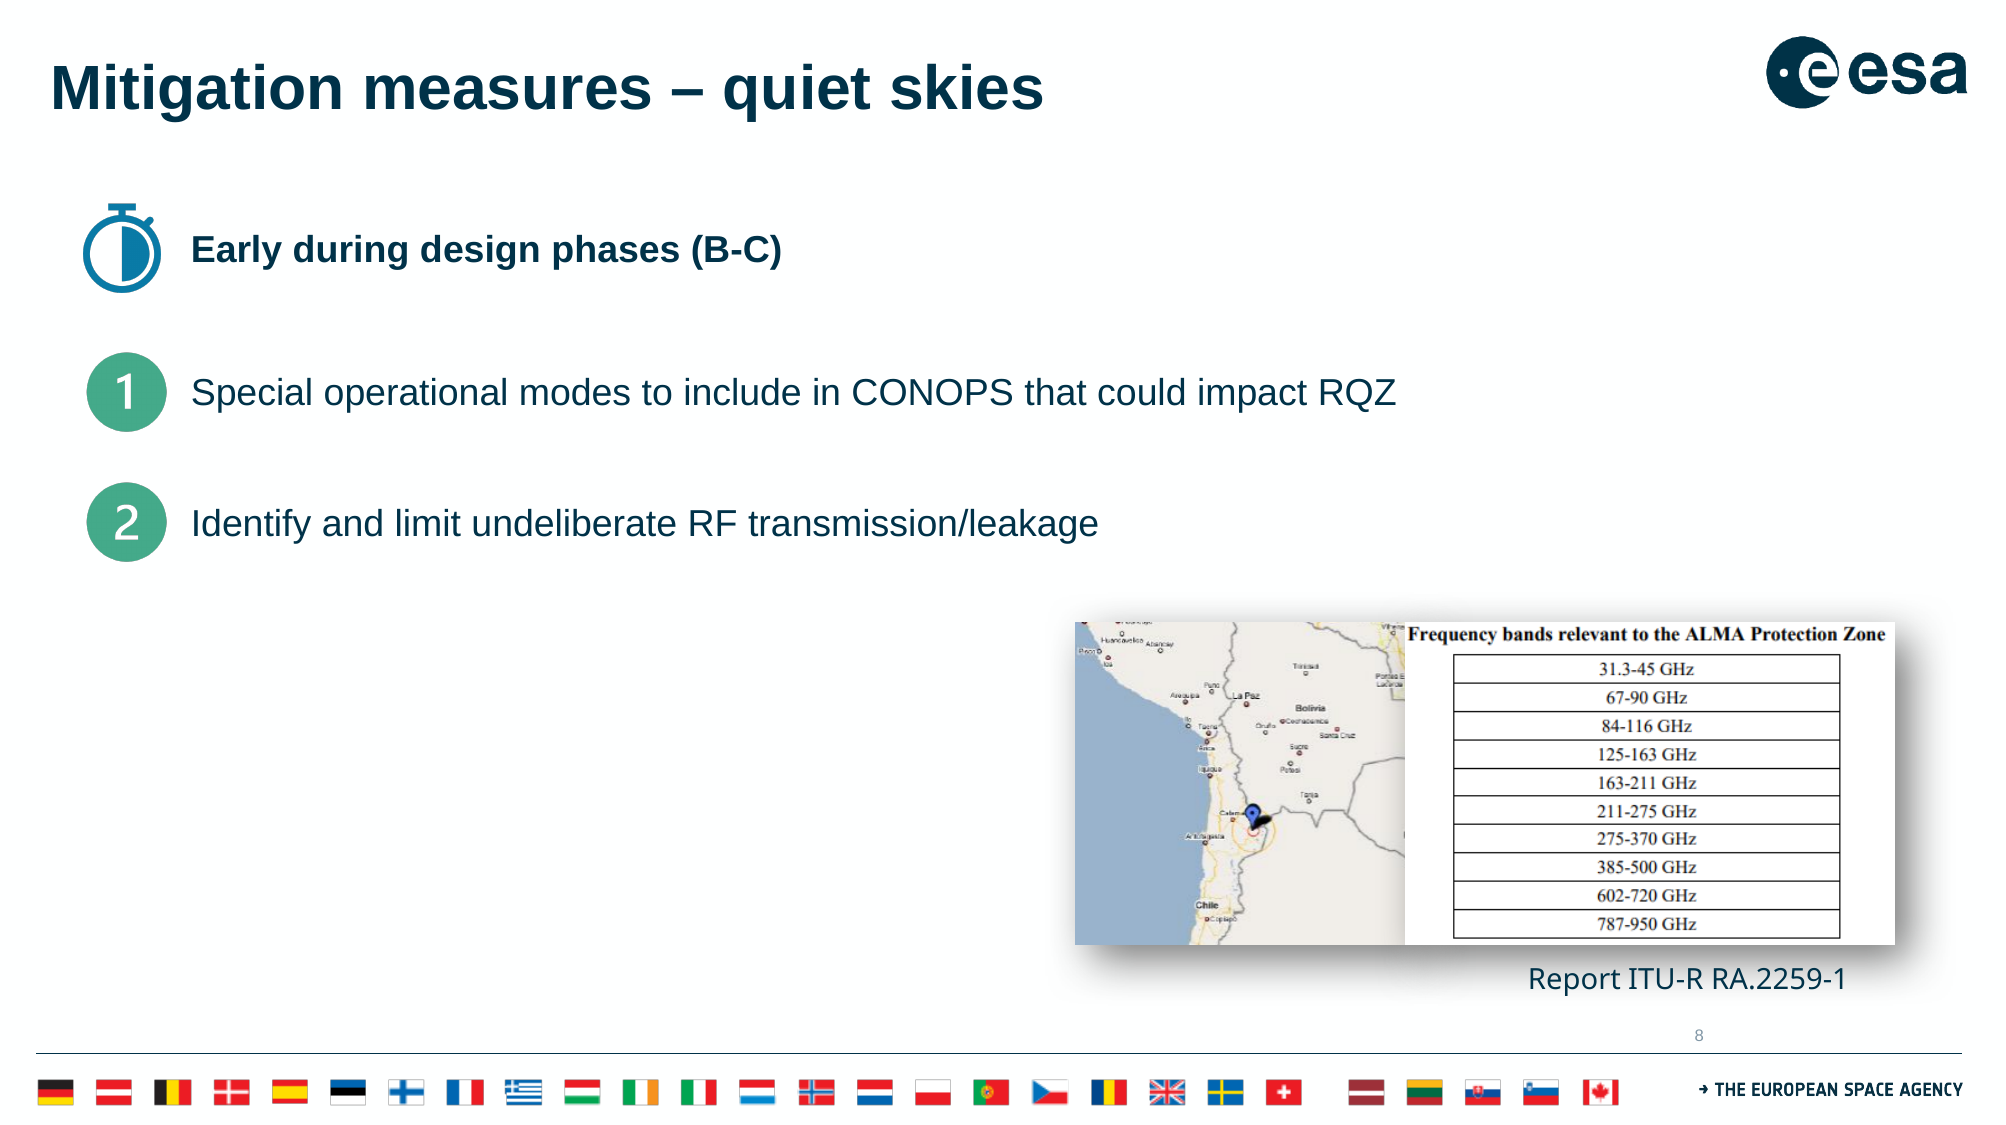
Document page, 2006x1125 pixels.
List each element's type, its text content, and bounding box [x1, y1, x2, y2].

title Mitigation measures – quiet skies [35, 38, 1694, 130]
picture [67, 193, 177, 303]
picture [1694, 0, 2006, 180]
text_box Special operational modes to include in CONOPS that could impact RQZ [181, 360, 1650, 421]
text_box Identify and limit undeliberate RF transmission/leakage [181, 491, 1650, 552]
picture [76, 471, 177, 572]
picture [76, 341, 177, 442]
text_box Early during design phases (B-C) [181, 217, 1272, 278]
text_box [1075, 622, 1896, 946]
picture [1696, 1080, 1966, 1098]
text_box Report ITU-R RA.2259-1 [1513, 952, 2006, 1003]
